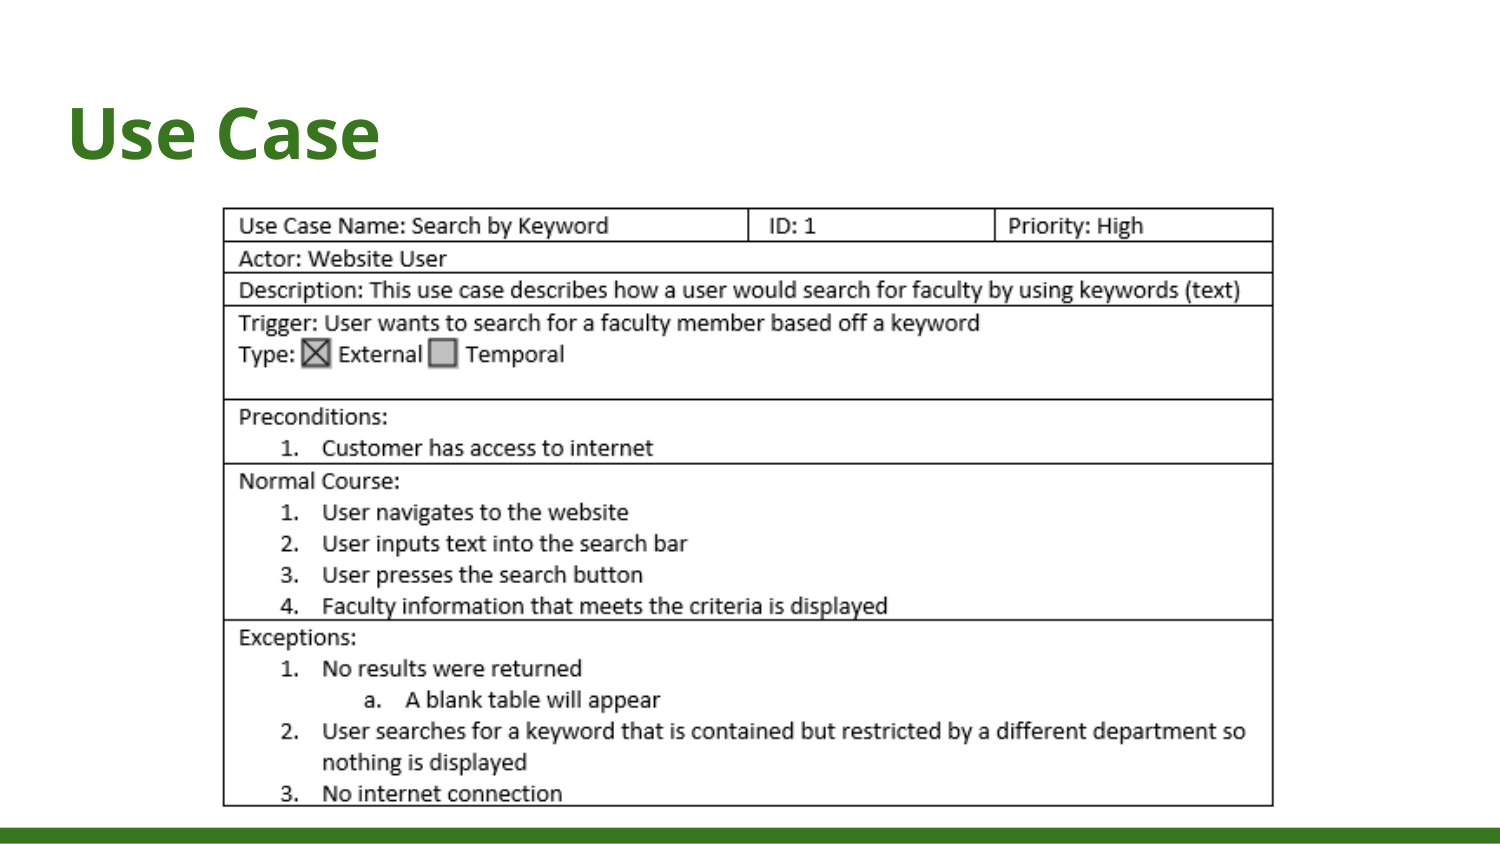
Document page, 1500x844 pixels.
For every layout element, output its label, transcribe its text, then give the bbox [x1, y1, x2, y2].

picture [218, 200, 1282, 814]
title Use Case [51, 72, 1449, 189]
